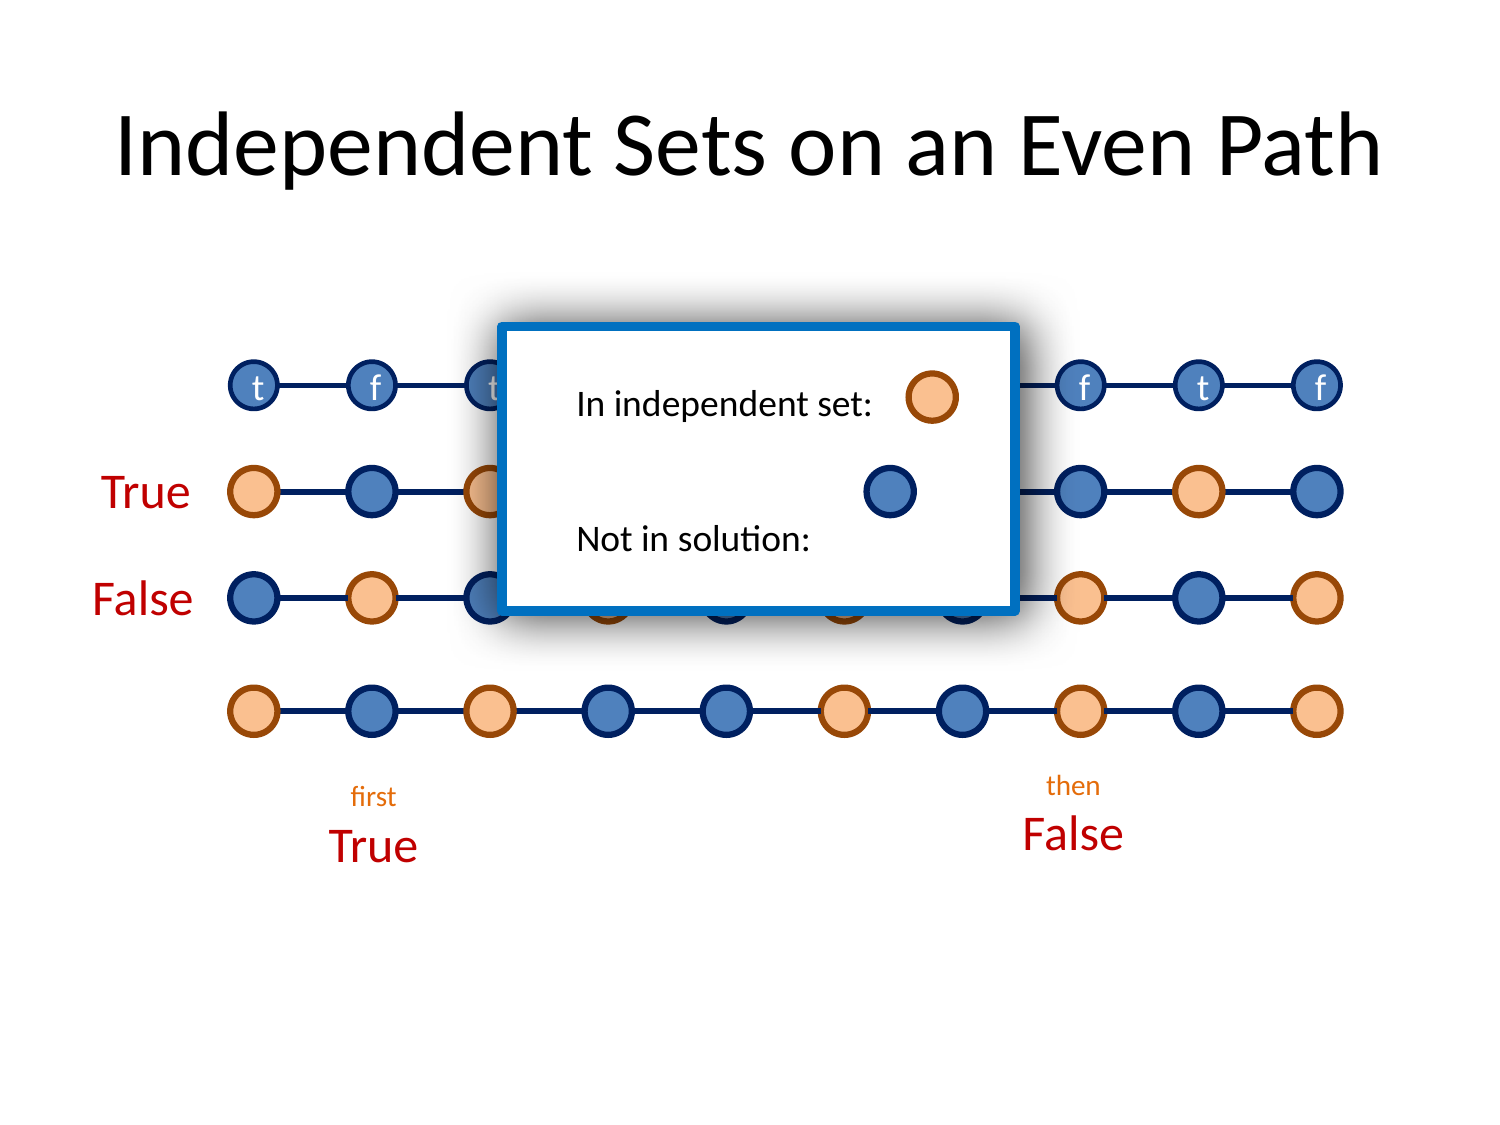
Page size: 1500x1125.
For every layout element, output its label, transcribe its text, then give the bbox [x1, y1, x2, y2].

text_box [700, 685, 752, 737]
text_box [228, 685, 280, 737]
text_box t [1173, 359, 1225, 411]
text_box f [346, 359, 398, 411]
text_box [346, 572, 398, 624]
text_box [1291, 465, 1343, 518]
text_box [1055, 685, 1107, 737]
text_box first True [313, 770, 434, 880]
text_box [1068, 465, 1107, 518]
text_box [346, 465, 398, 518]
title Independent Sets on an Even Path [75, 45, 1425, 233]
text_box [818, 685, 870, 737]
text_box f [1291, 359, 1343, 411]
text_box [1291, 572, 1343, 624]
text_box [1173, 572, 1225, 624]
text_box [1173, 685, 1225, 737]
text_box [1173, 465, 1225, 518]
text_box [1291, 685, 1343, 737]
text_box False [77, 557, 209, 633]
text_box [228, 572, 280, 624]
text_box [464, 685, 516, 737]
text_box [582, 685, 634, 737]
text_box [1063, 572, 1107, 624]
text_box [936, 685, 989, 737]
text_box then False [1007, 758, 1140, 869]
text_box True [86, 451, 206, 527]
text_box t [228, 359, 280, 411]
text_box [346, 685, 398, 737]
text_box [228, 465, 280, 518]
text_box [501, 325, 1016, 569]
text_box f [1068, 359, 1107, 411]
